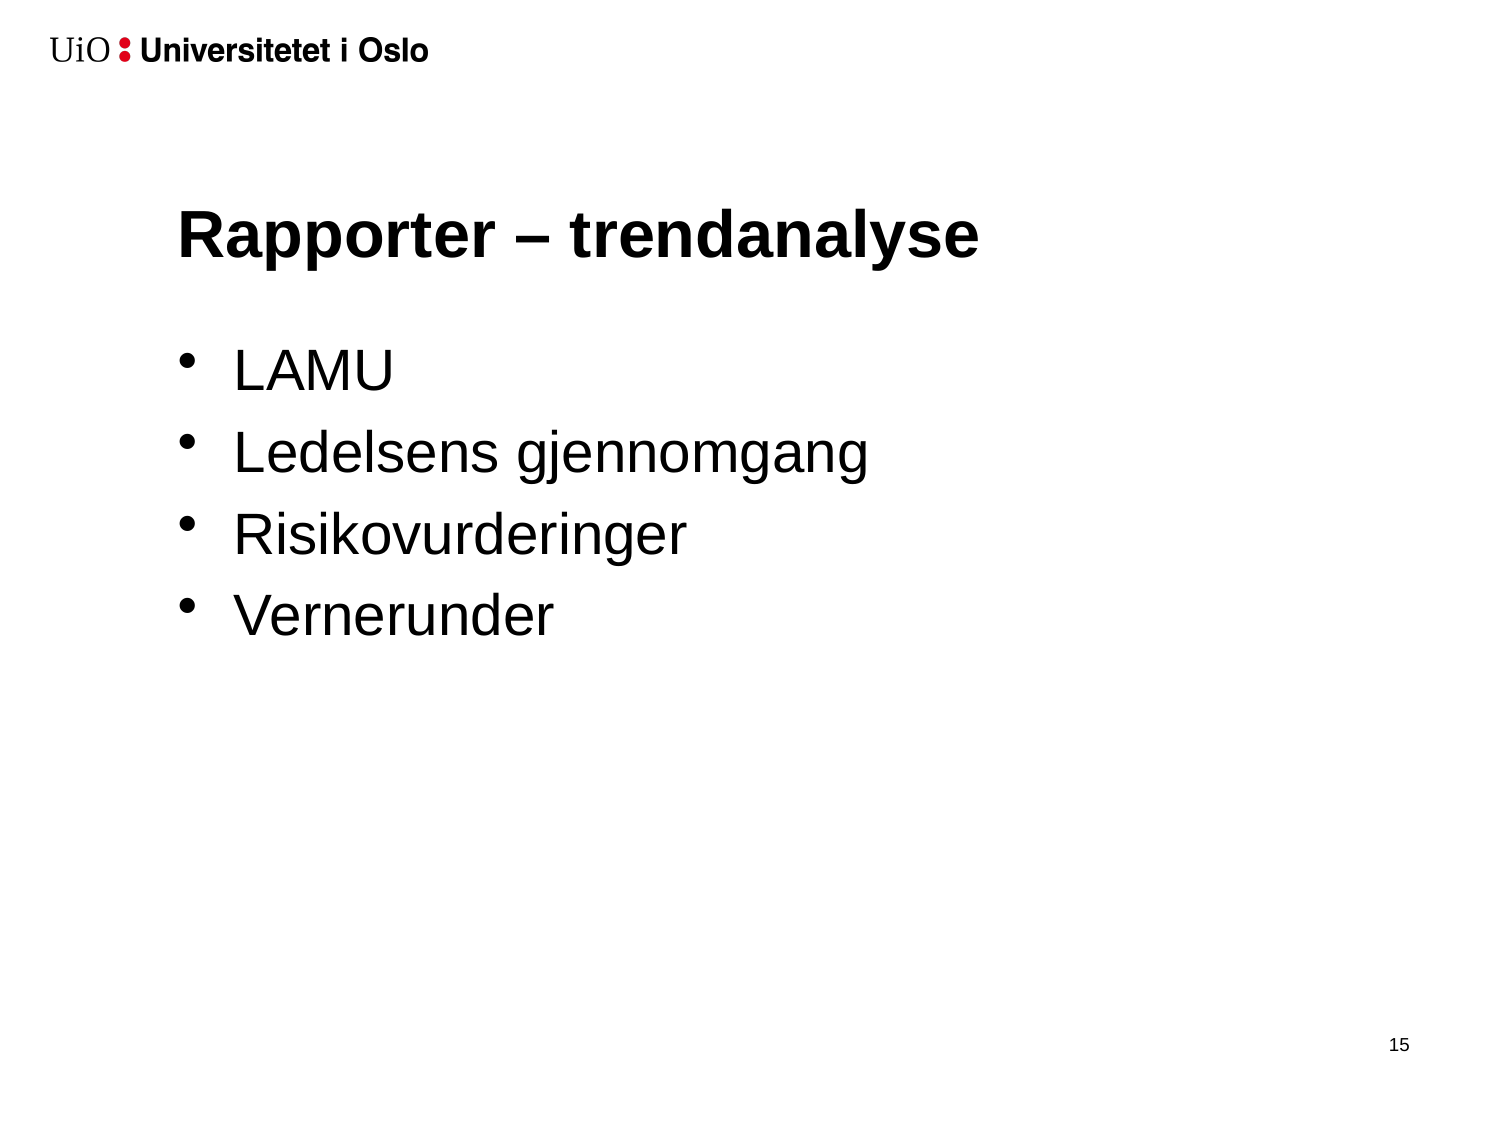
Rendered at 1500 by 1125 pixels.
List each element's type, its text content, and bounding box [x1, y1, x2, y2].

slide_number 16 [1312, 1024, 1426, 1101]
picture [50, 37, 428, 62]
list LAMU Ledelsens gjennomgang Risikovurderinger Vernerunder [162, 324, 1426, 1001]
title Rapporter – trendanalyse [162, 137, 1426, 324]
